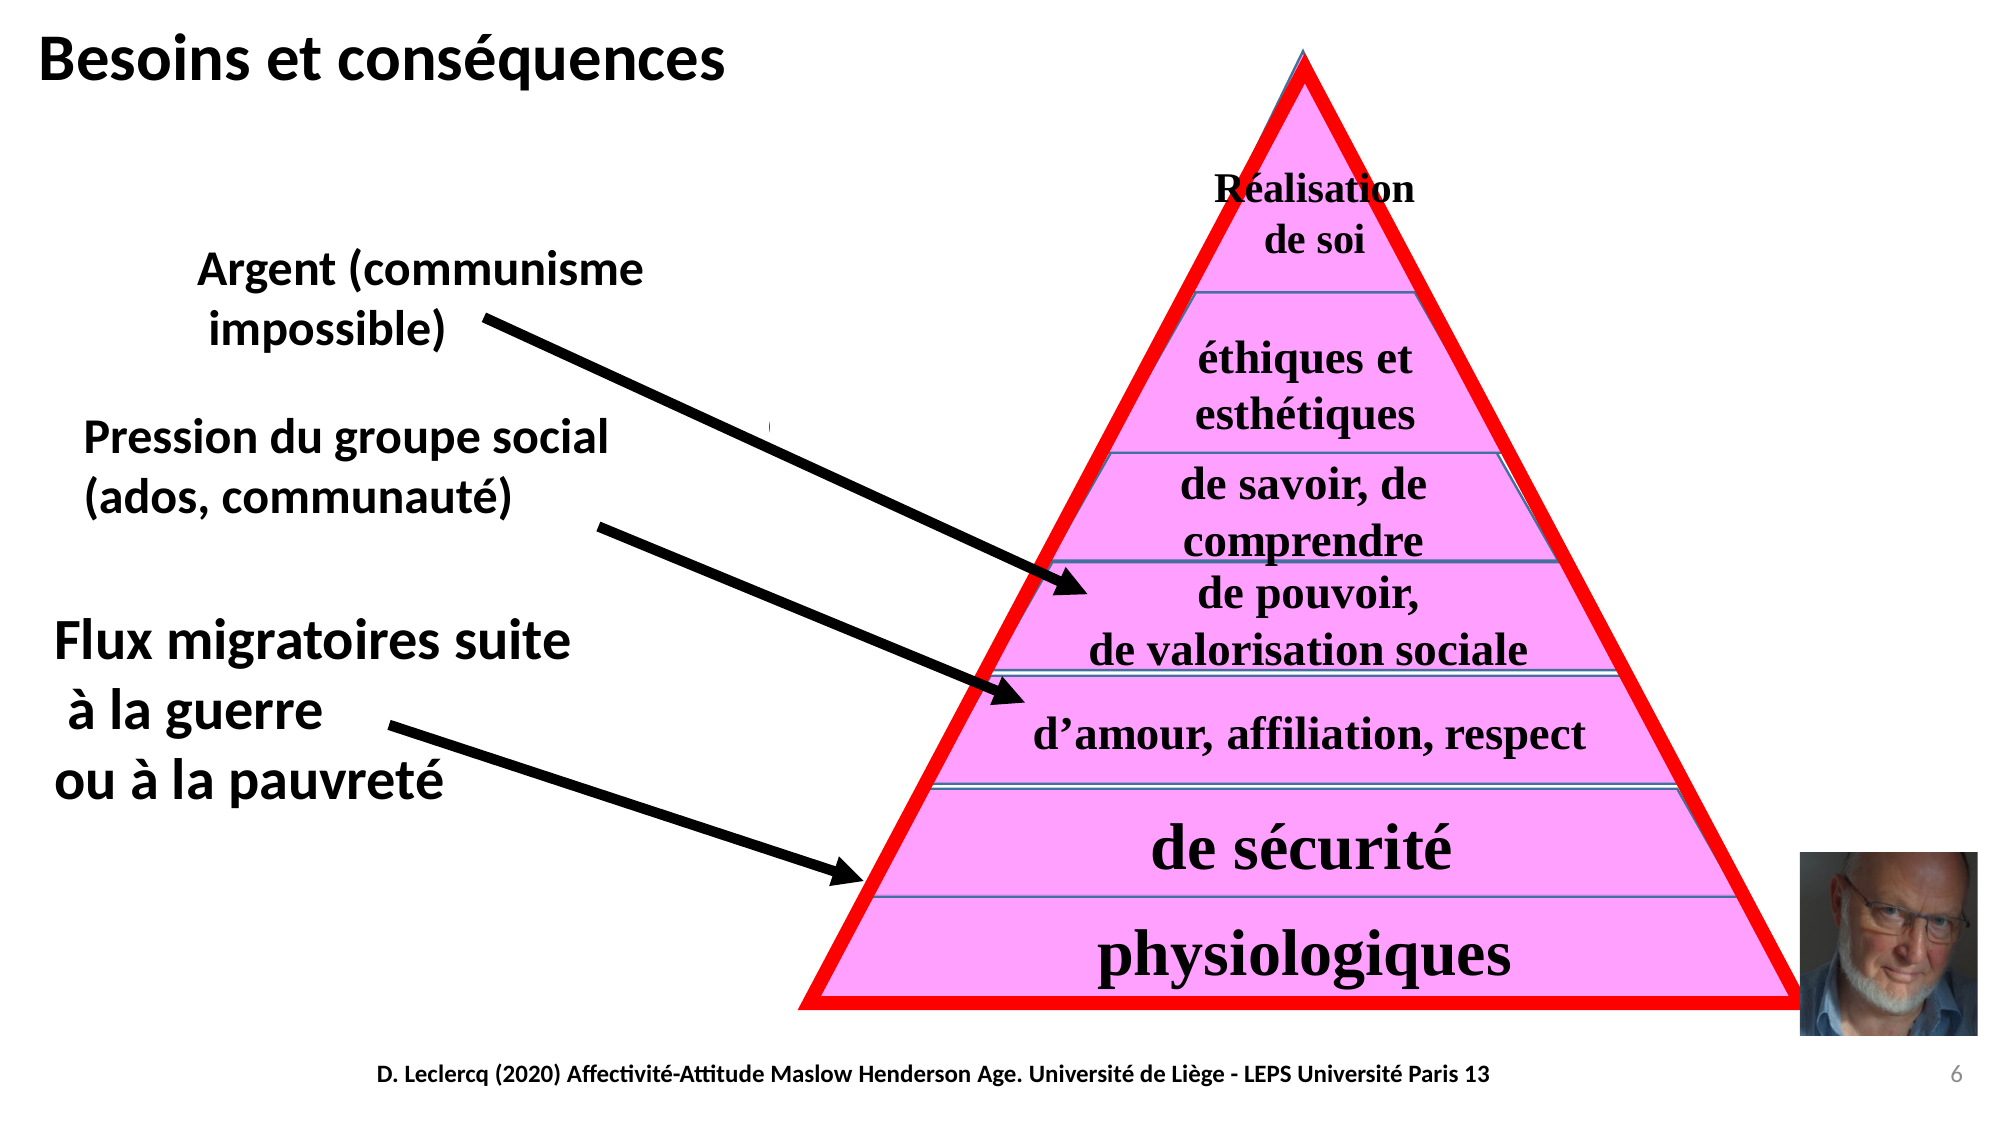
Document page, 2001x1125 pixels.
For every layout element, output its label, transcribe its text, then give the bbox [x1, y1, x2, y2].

text_box Argent (communisme impossible) [182, 228, 660, 364]
title Besoins et conséquences [24, 8, 1299, 109]
footer D. Leclercq (2020) Affectivité-Attitude Maslow Henderson Age. Université de Liège - LEPS Université Paris 13 [28, 1042, 1840, 1103]
slide_number 6 [1862, 1042, 1979, 1103]
text_box Flux migratoires suite à la guerre ou à la pauvreté [39, 594, 587, 819]
text_box Pression du groupe social (ados, communauté) [68, 395, 625, 531]
picture [769, 40, 1978, 1036]
